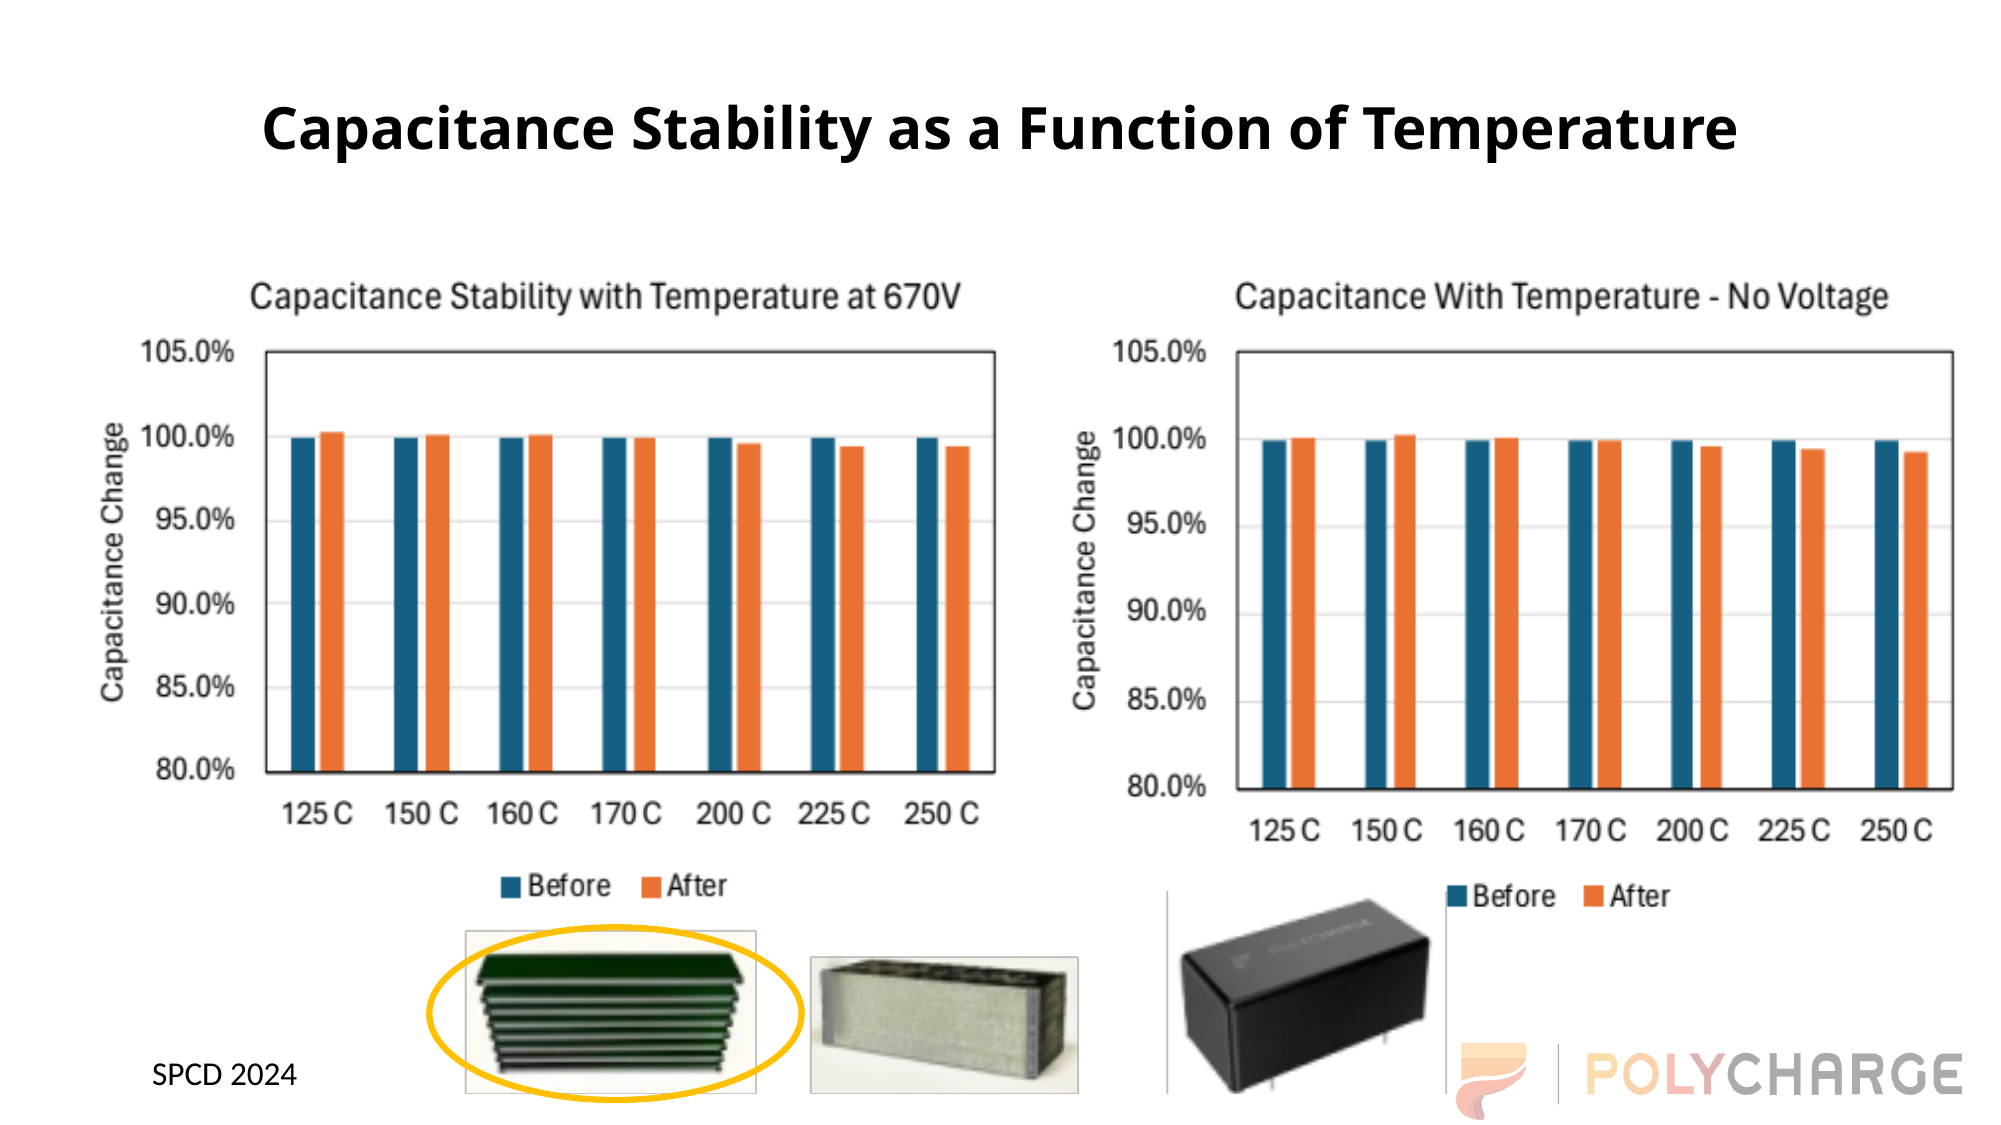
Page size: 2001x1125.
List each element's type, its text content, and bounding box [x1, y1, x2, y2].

text_box Capacitance Stability as a Function of Temperature [208, 83, 1792, 169]
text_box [274, 891, 1629, 1100]
picture [62, 252, 2000, 928]
